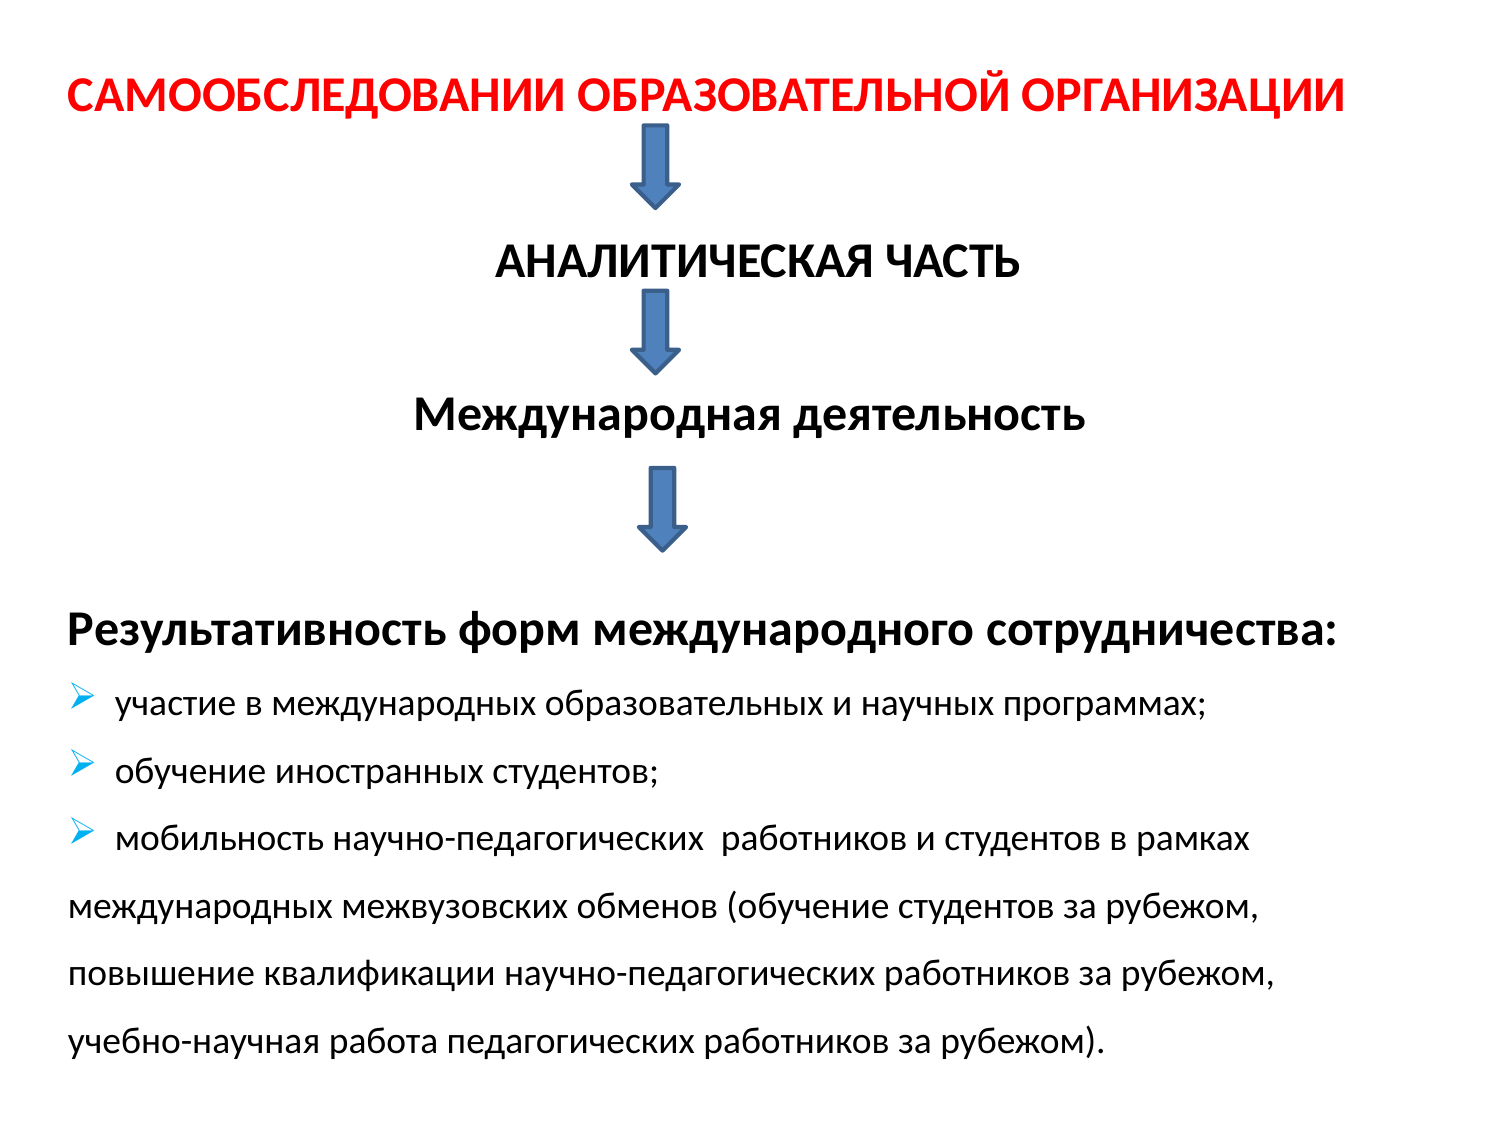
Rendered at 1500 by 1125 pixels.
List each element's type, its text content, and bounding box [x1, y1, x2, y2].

text_box [636, 465, 689, 553]
text_box [629, 288, 682, 376]
text_box САМООБСЛЕДОВАНИИ ОБРАЗОВАТЕЛЬНОЙ ОРГАНИЗАЦИИ [53, 54, 1424, 130]
text_box [629, 123, 682, 211]
text_box Международная деятельность [398, 373, 1113, 449]
text_box Результативность форм международного сотрудничества: участие в международных образовательных и научных программах; обучение иностранных студентов; мобильность научно-педагогических работников и студентов в рамках международных межвузовских обменов (обучение студентов за рубежом, повышение квалификации научно-педагогических работников за рубежом, учебно-научная работа педагогических работников за рубежом). [53, 558, 1388, 1125]
text_box АНАЛИТИЧЕСКАЯ ЧАСТЬ [480, 219, 1049, 295]
